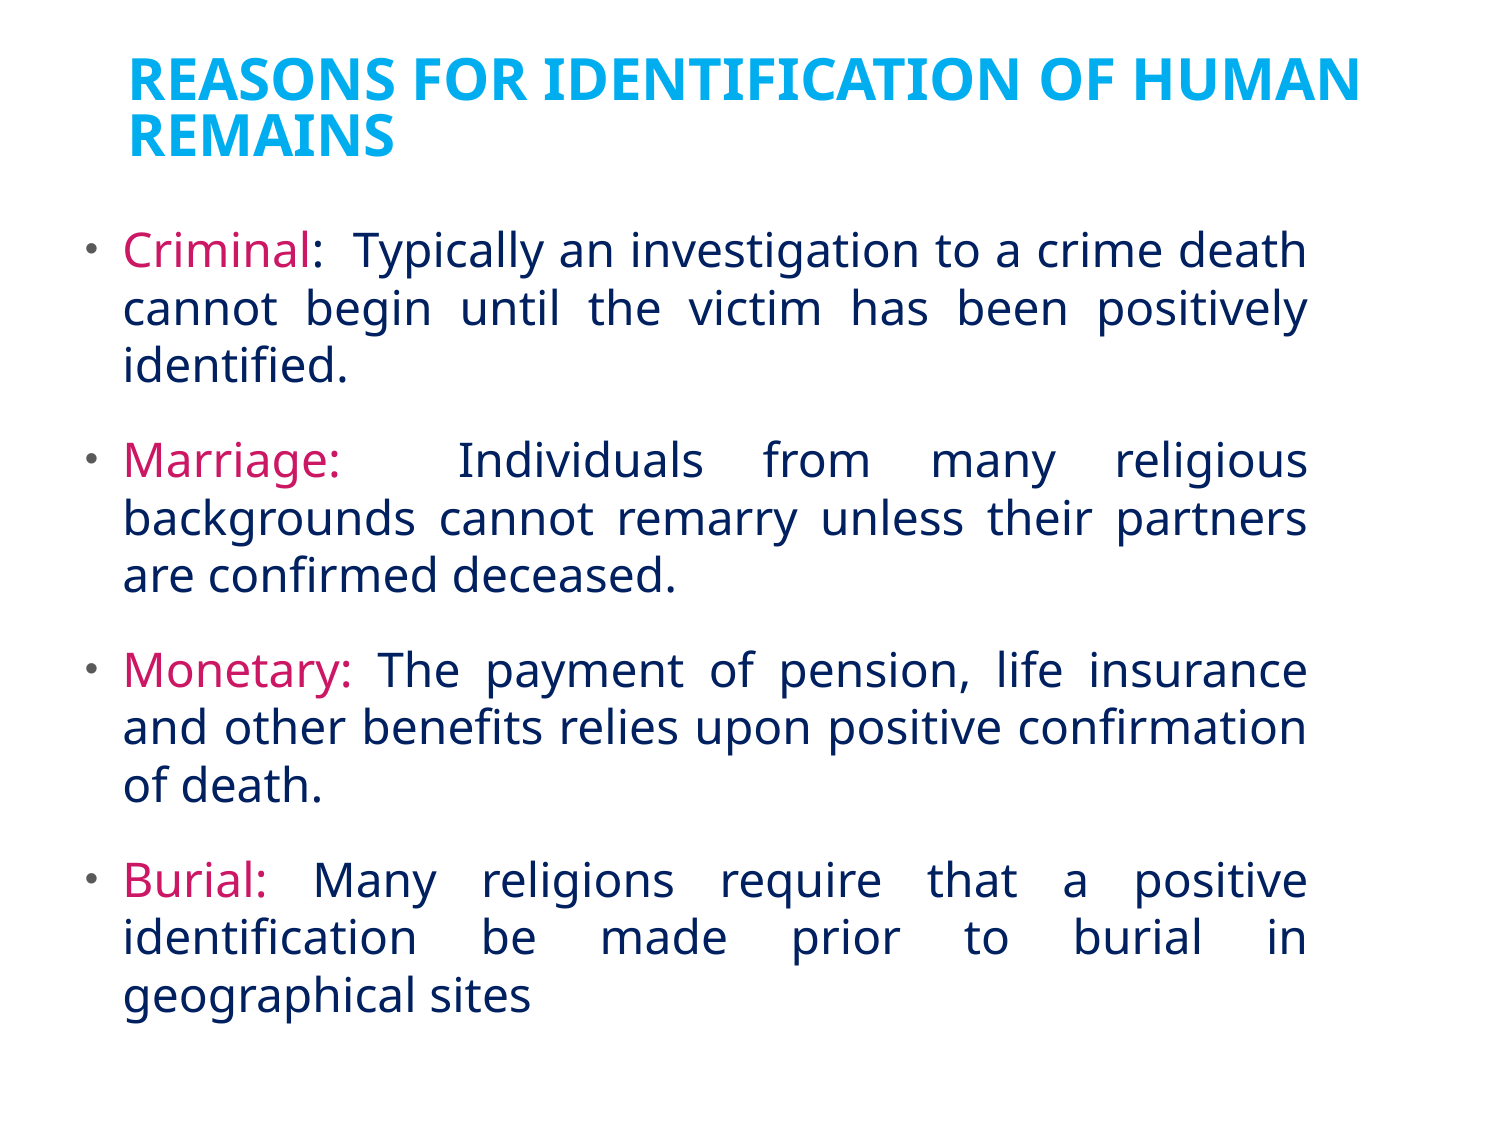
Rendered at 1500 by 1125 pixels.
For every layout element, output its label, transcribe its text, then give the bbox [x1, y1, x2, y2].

list Criminal: Typically an investigation to a crime death cannot begin until the victim has been positively identified. Marriage: Individuals from many religious backgrounds cannot remarry unless their partners are confirmed deceased. Monetary: The payment of pension, life insurance and other benefits relies upon positive confirmation of death. Burial: Many religions require that a positive identification be made prior to burial in geographical sites [62, 212, 1325, 900]
title REASONS FOR IDENTIFICATION OF HUMAN REMAINS [112, 0, 1438, 175]
